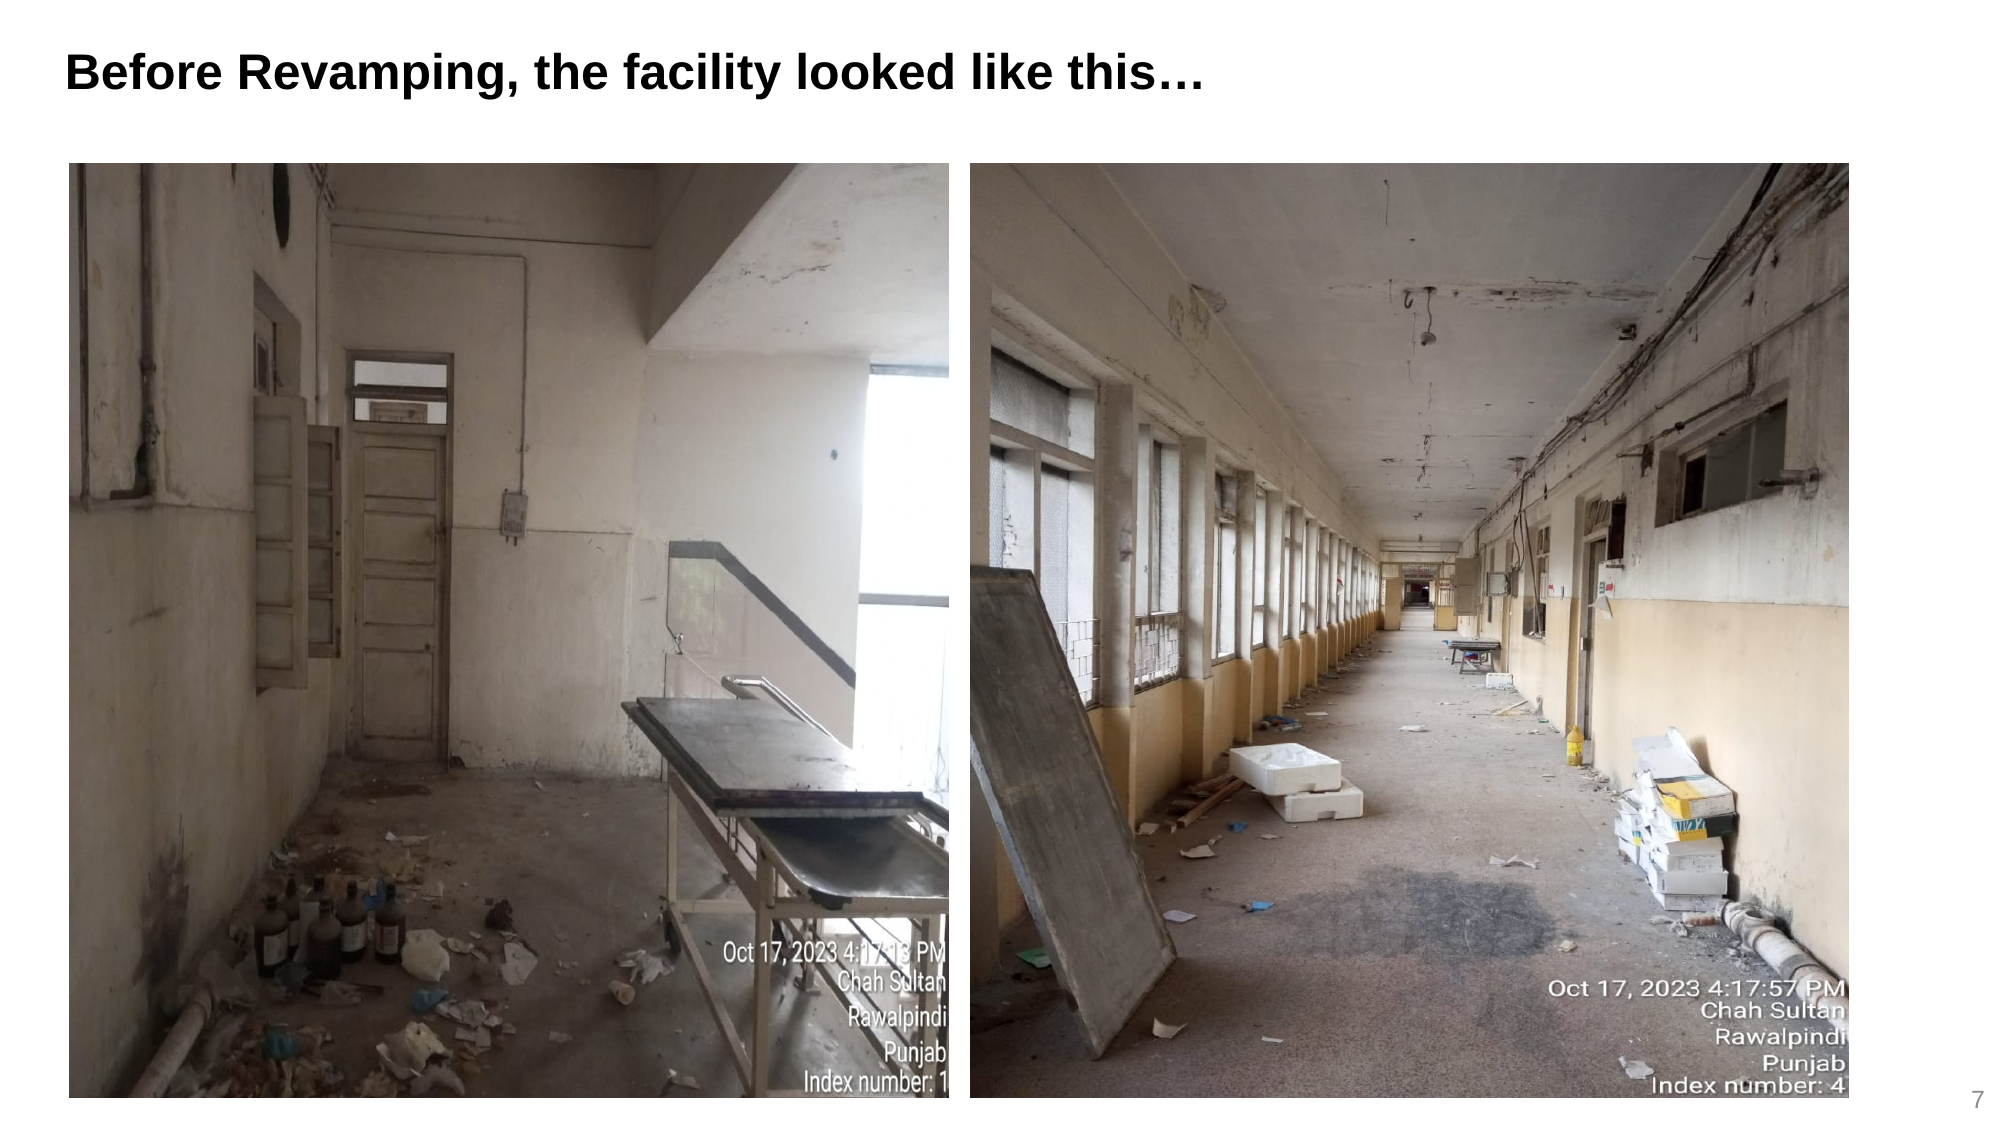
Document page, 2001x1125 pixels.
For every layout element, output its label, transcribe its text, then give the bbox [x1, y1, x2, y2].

title Before Revamping, the facility looked like this… [49, 27, 1951, 120]
picture [69, 163, 949, 1098]
slide_number 7 [1550, 1068, 2000, 1125]
picture [970, 163, 1849, 1098]
